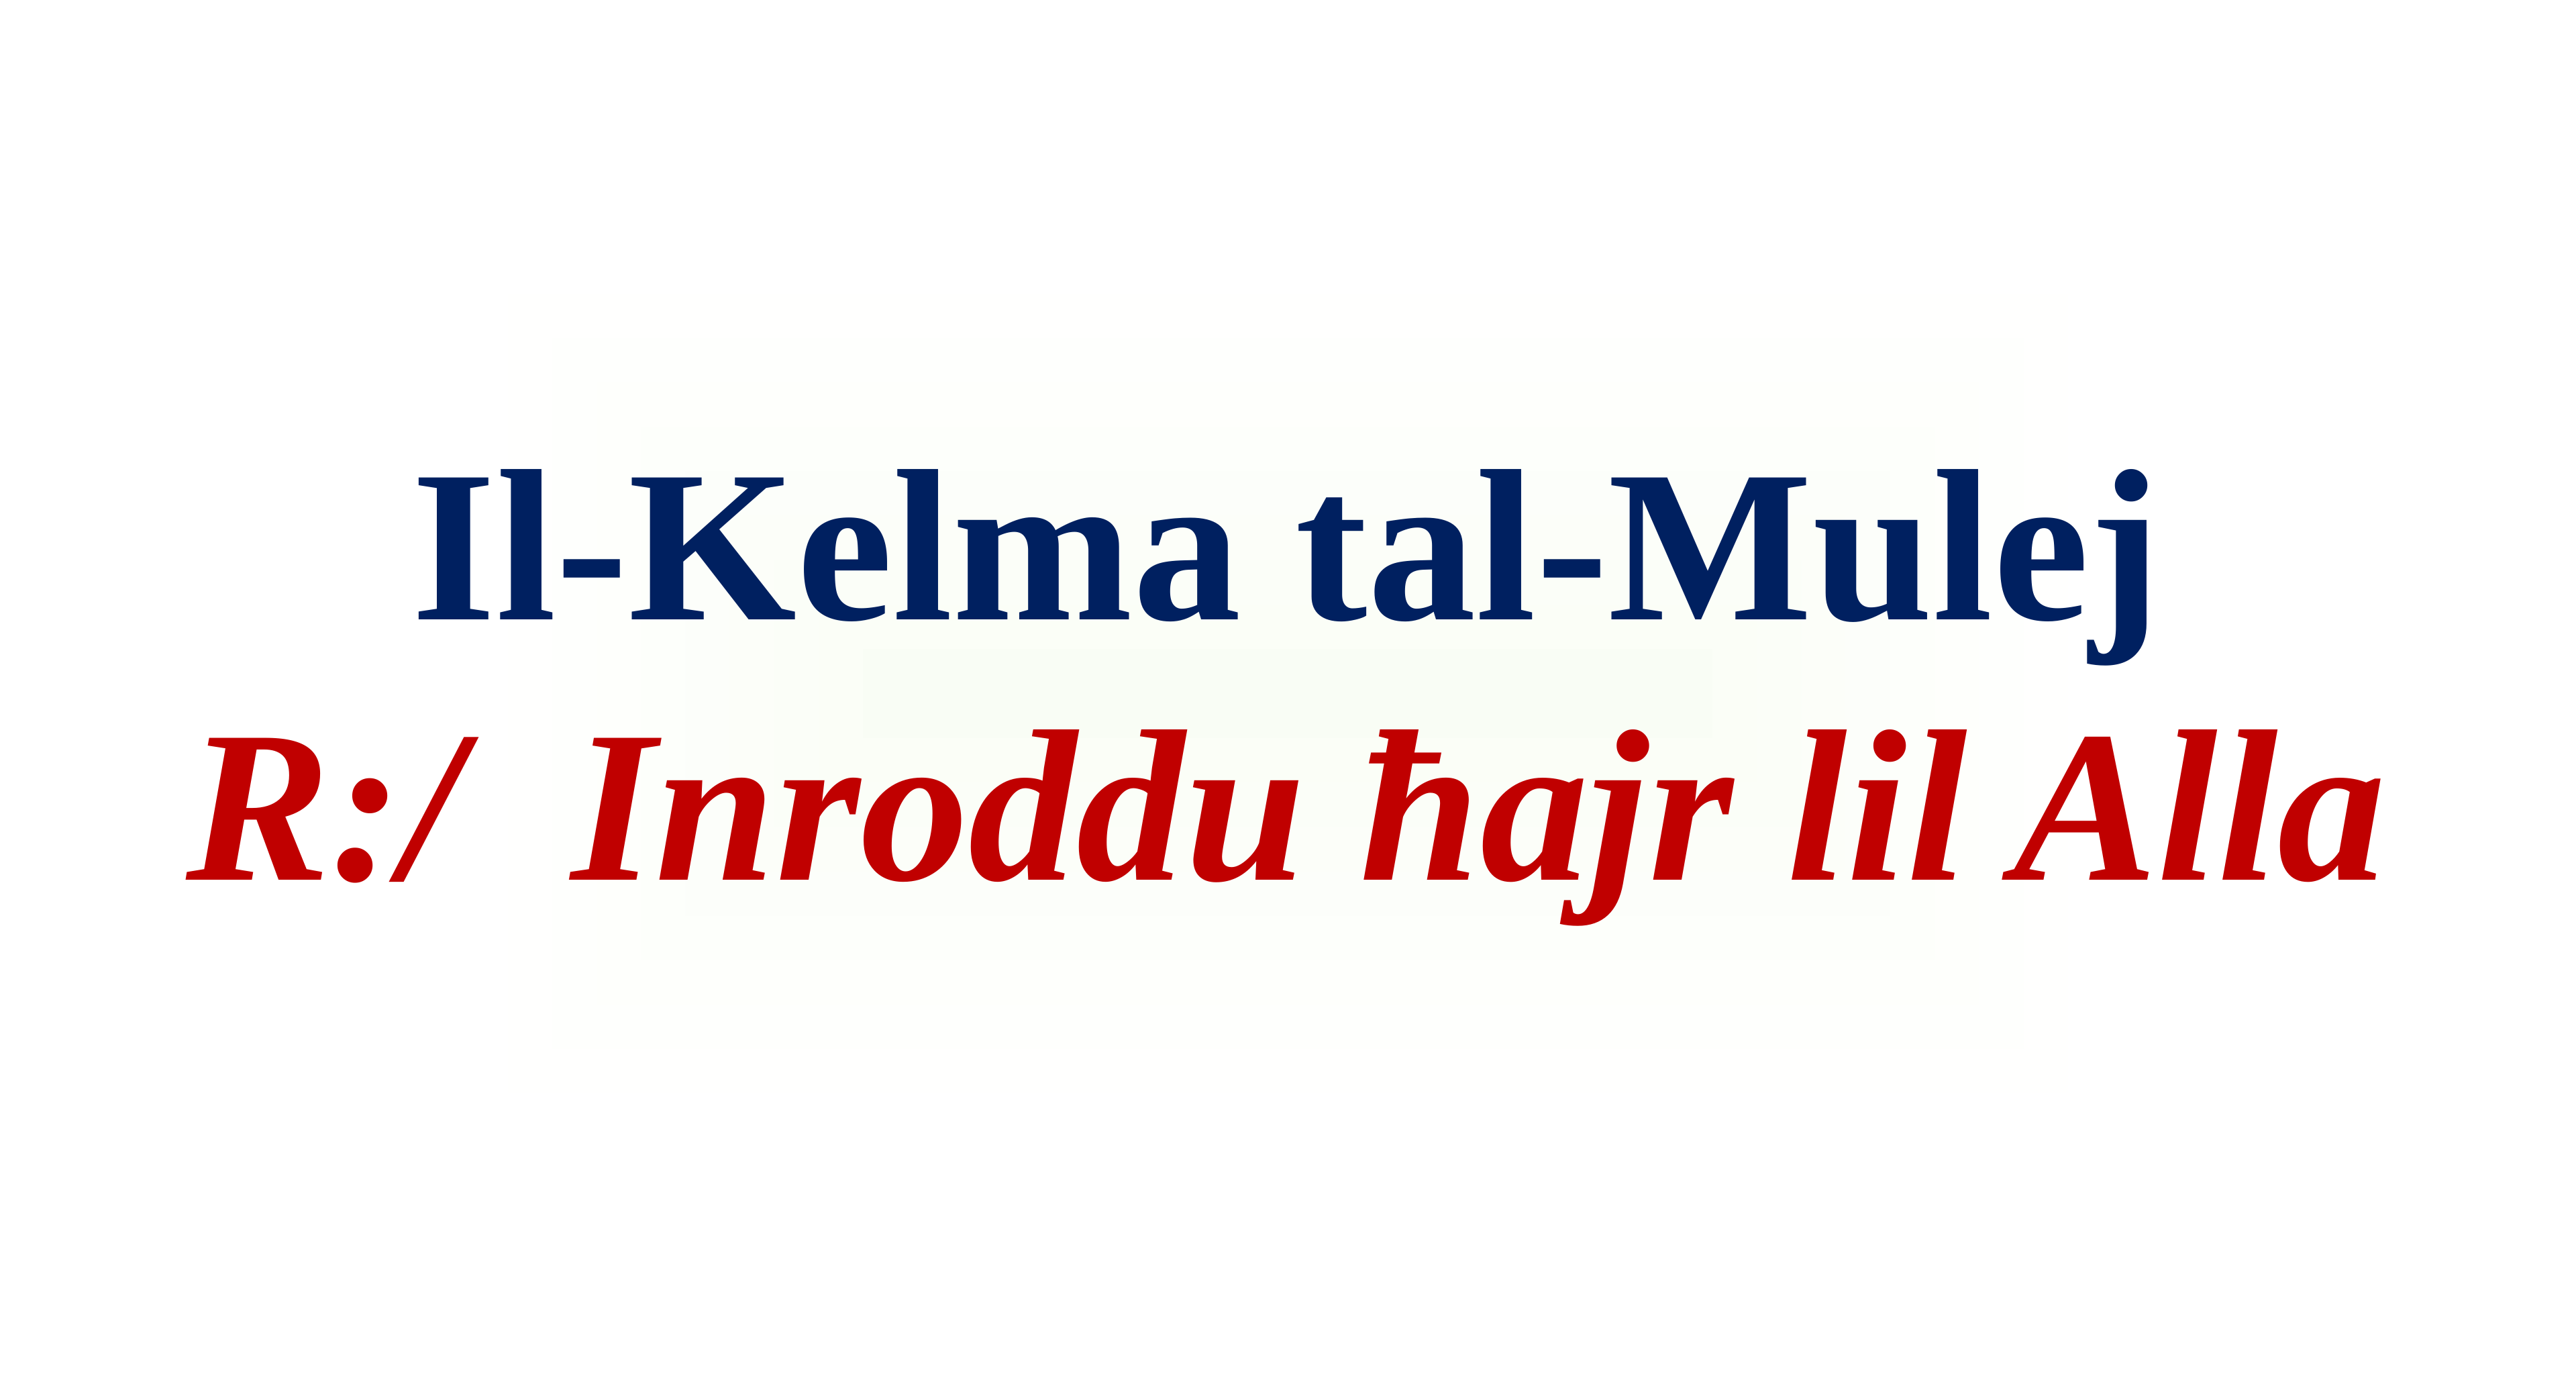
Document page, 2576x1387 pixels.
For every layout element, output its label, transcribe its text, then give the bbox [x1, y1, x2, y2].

text_box Il-Kelma tal-Mulej R:/ Inroddu ħajr lil Alla [0, 392, 2575, 935]
